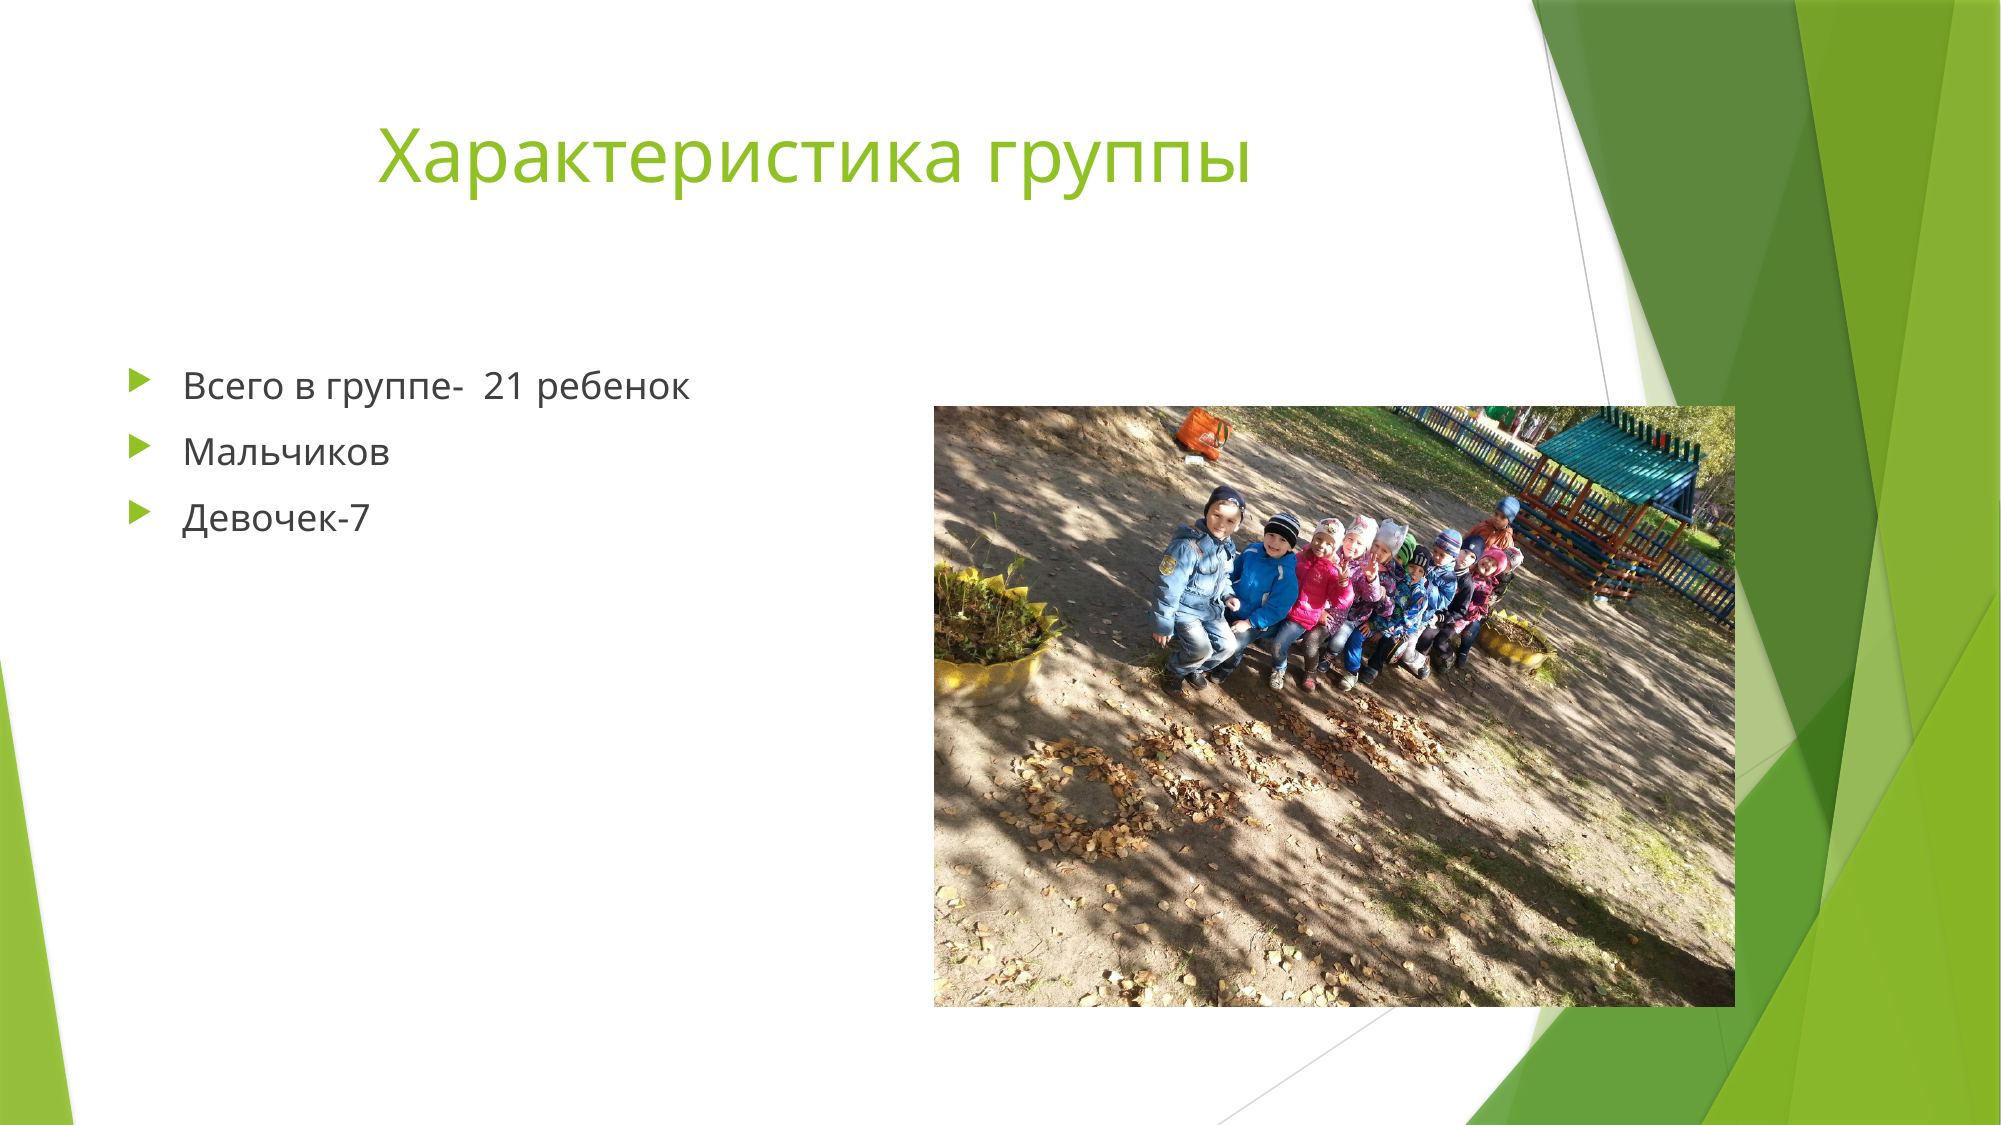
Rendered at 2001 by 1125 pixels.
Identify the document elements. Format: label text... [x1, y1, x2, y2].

title Характеристика группы [110, 99, 1522, 317]
list Всего в группе- 21 ребенок Мальчиков Девочек-7 [110, 354, 1522, 992]
picture [933, 406, 1735, 1008]
